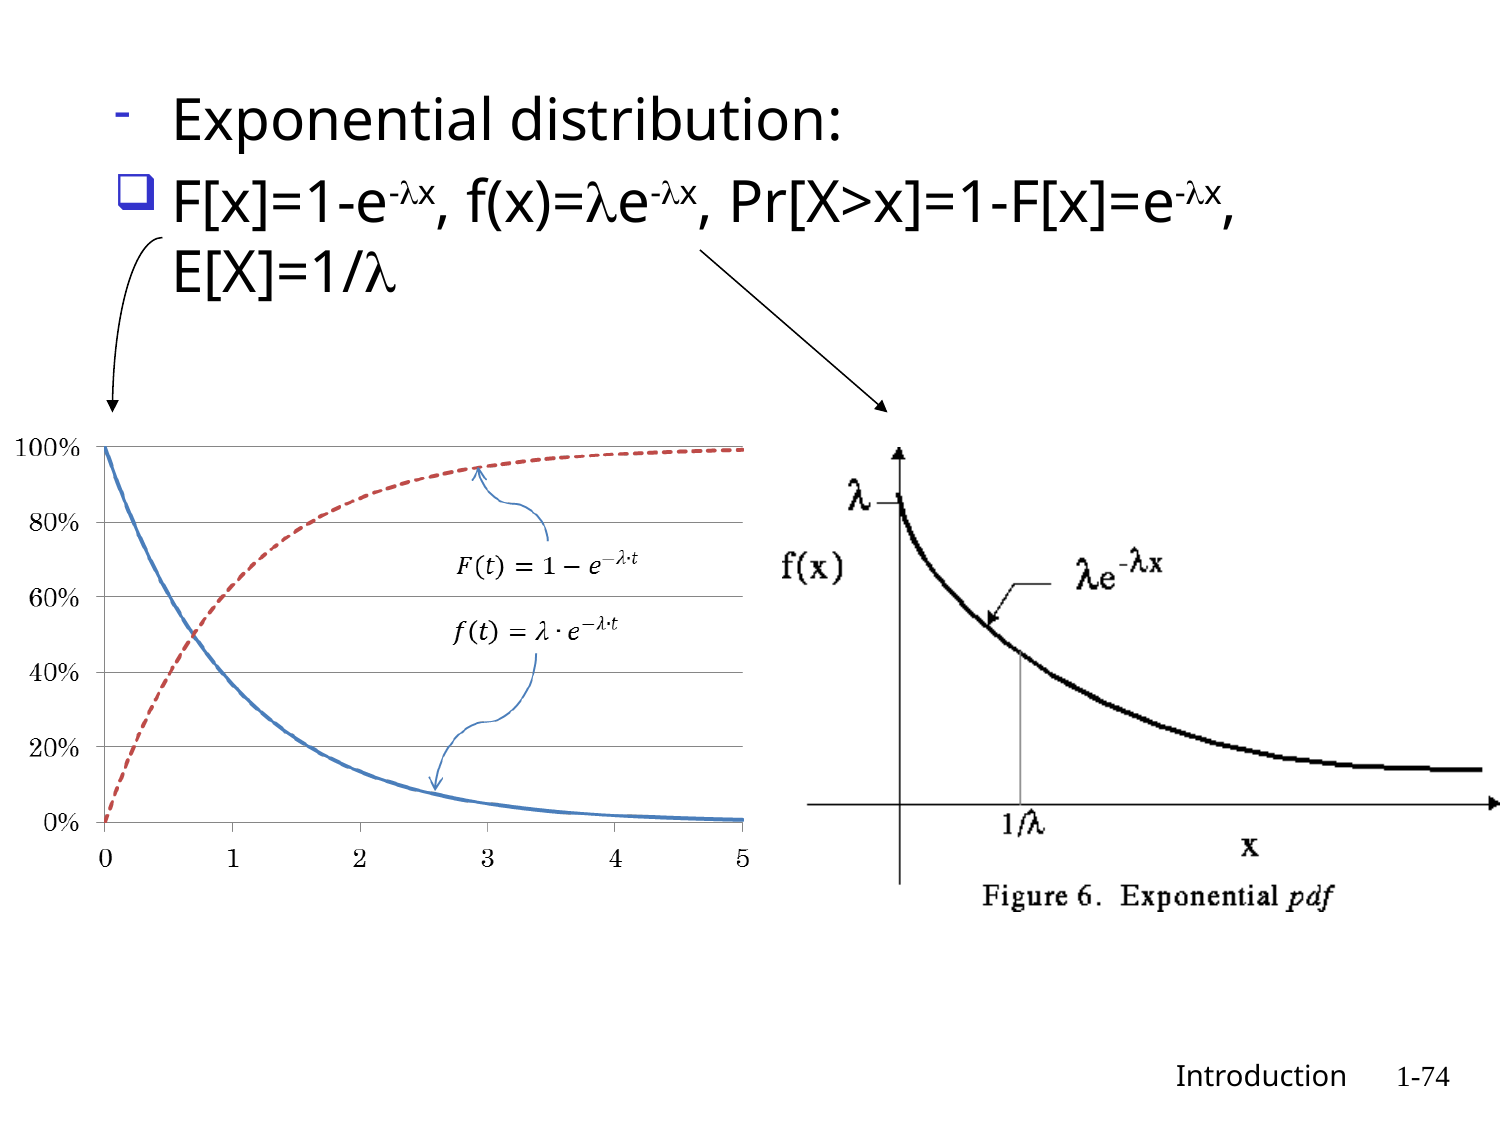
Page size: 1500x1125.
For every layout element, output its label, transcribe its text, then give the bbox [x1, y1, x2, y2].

text_box [699, 249, 888, 413]
slide_number 1-74 [1362, 1049, 1466, 1125]
list Exponential distribution: F[x]=1-e-x, f(x)=e-x, Pr[X>x]=1-F[x]=e-x, E[X]=1/ [99, 74, 1438, 751]
picture [782, 447, 1500, 913]
footer Introduction [887, 1049, 1362, 1125]
picture [0, 421, 771, 885]
text_box [106, 237, 163, 413]
